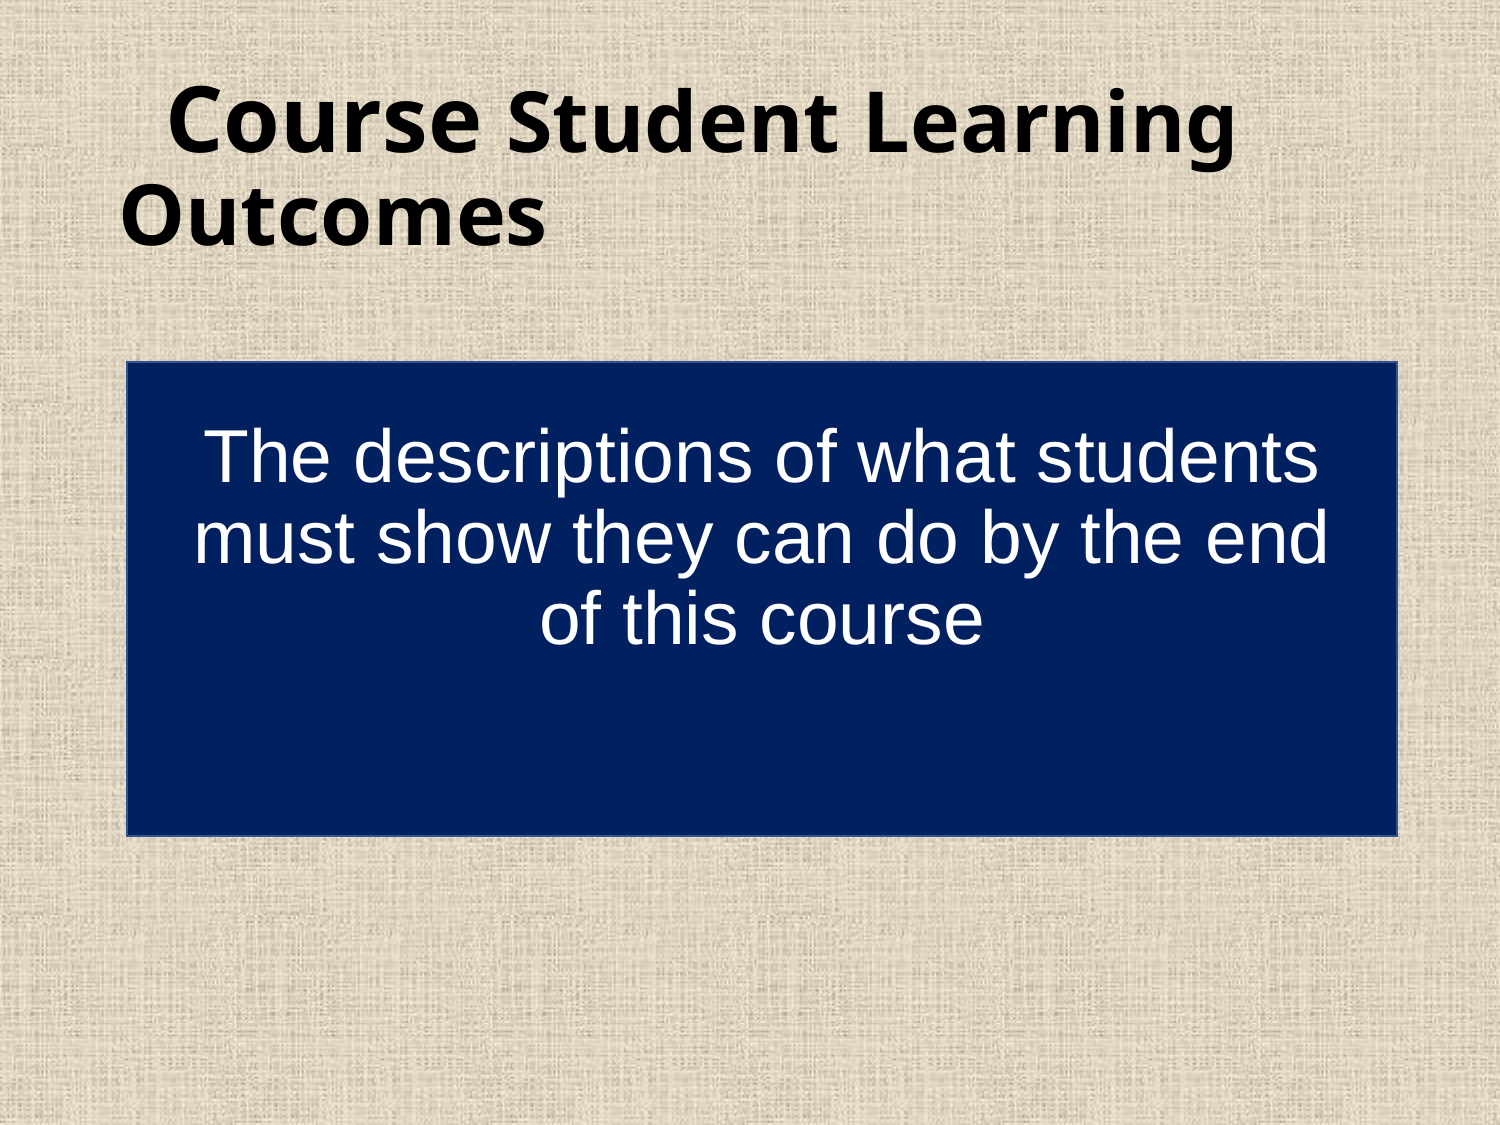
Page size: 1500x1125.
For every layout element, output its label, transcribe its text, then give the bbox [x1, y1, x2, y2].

title Course Student Learning Outcomes [103, 59, 1397, 278]
list The descriptions of what students must show they can do by the end of this course [153, 410, 1372, 748]
text_box [126, 361, 1398, 837]
